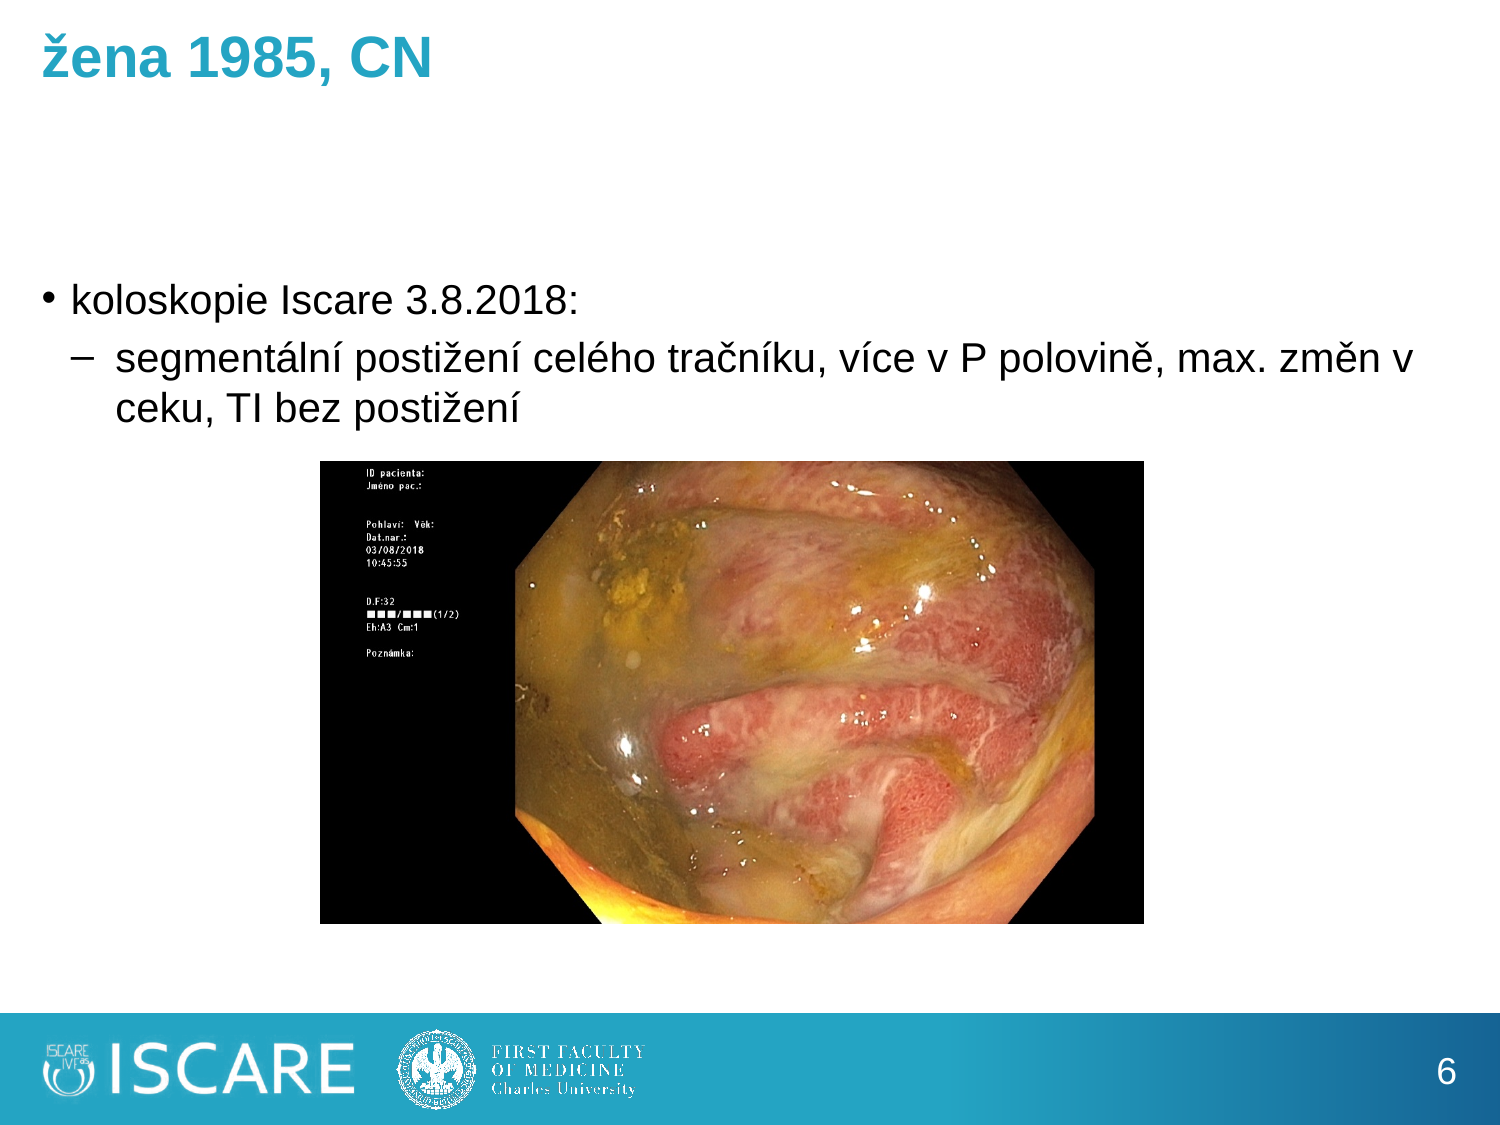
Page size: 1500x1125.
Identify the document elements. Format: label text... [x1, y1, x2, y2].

list koloskopie Iscare 3.8.2018: segmentální postižení celého tračníku, více v P polovině, max. změn v ceku, TI bez postižení [41, 272, 1459, 434]
picture [320, 460, 1144, 925]
title žena 1985, CN [41, 19, 1458, 91]
picture [41, 1033, 355, 1105]
picture [396, 1029, 645, 1110]
slide_number 6 [1386, 1046, 1457, 1092]
